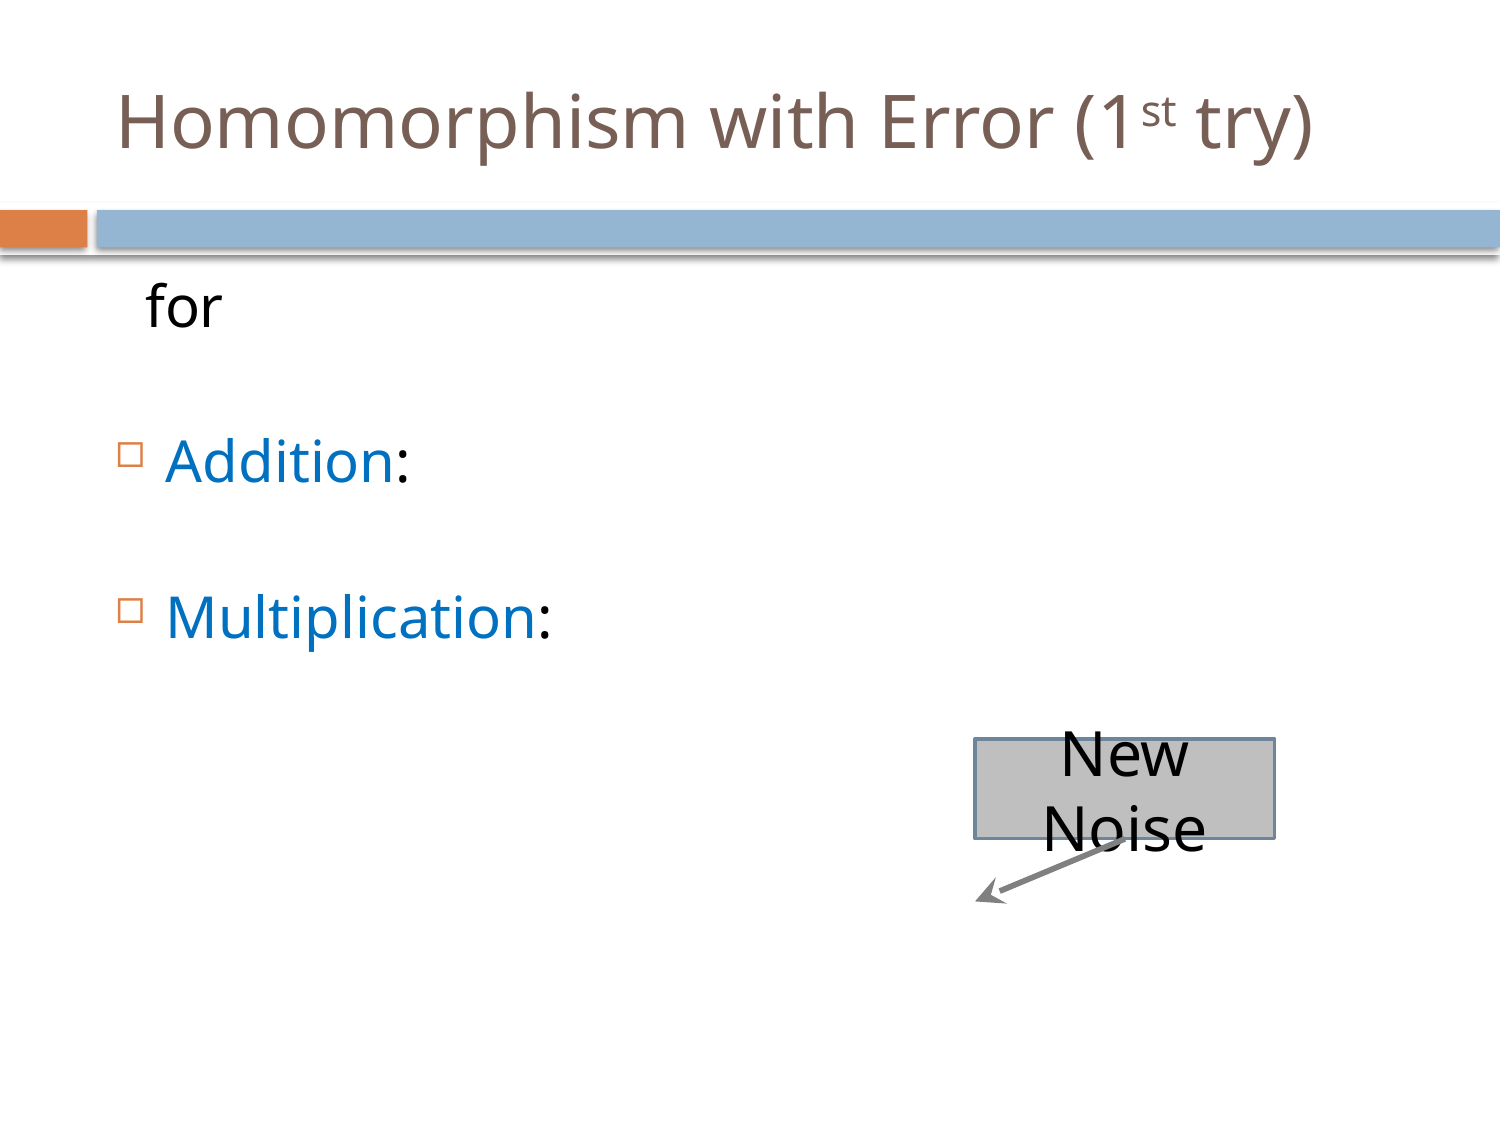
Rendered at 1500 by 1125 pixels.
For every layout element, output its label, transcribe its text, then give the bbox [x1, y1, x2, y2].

text_box New Noise [973, 737, 1276, 840]
title Homomorphism with Error (1st try) [100, 37, 1438, 200]
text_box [974, 838, 1126, 902]
